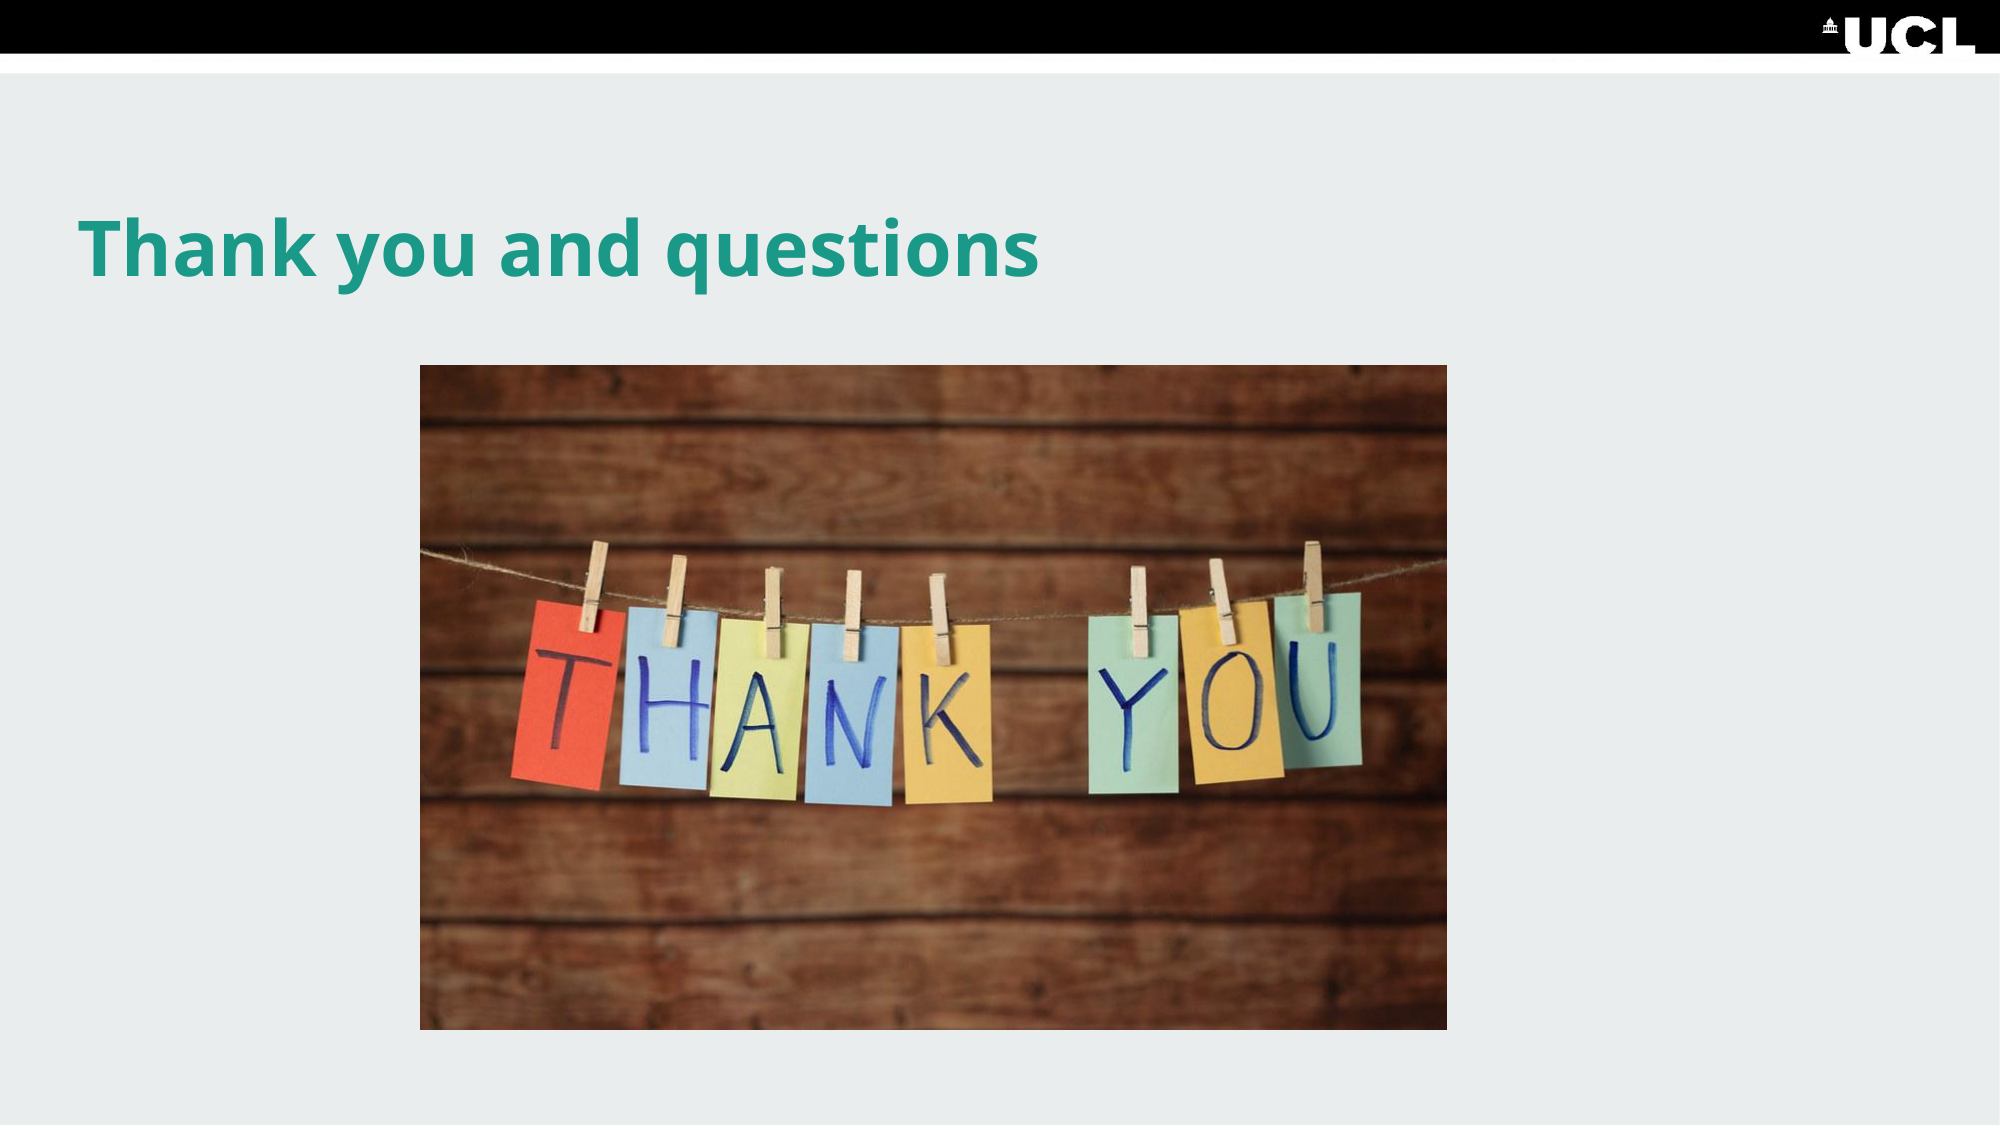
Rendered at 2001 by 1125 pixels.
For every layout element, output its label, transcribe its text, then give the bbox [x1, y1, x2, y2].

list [0, 0, 2000, 63]
picture [420, 364, 1447, 1030]
title Thank you and questions [62, 138, 1805, 366]
